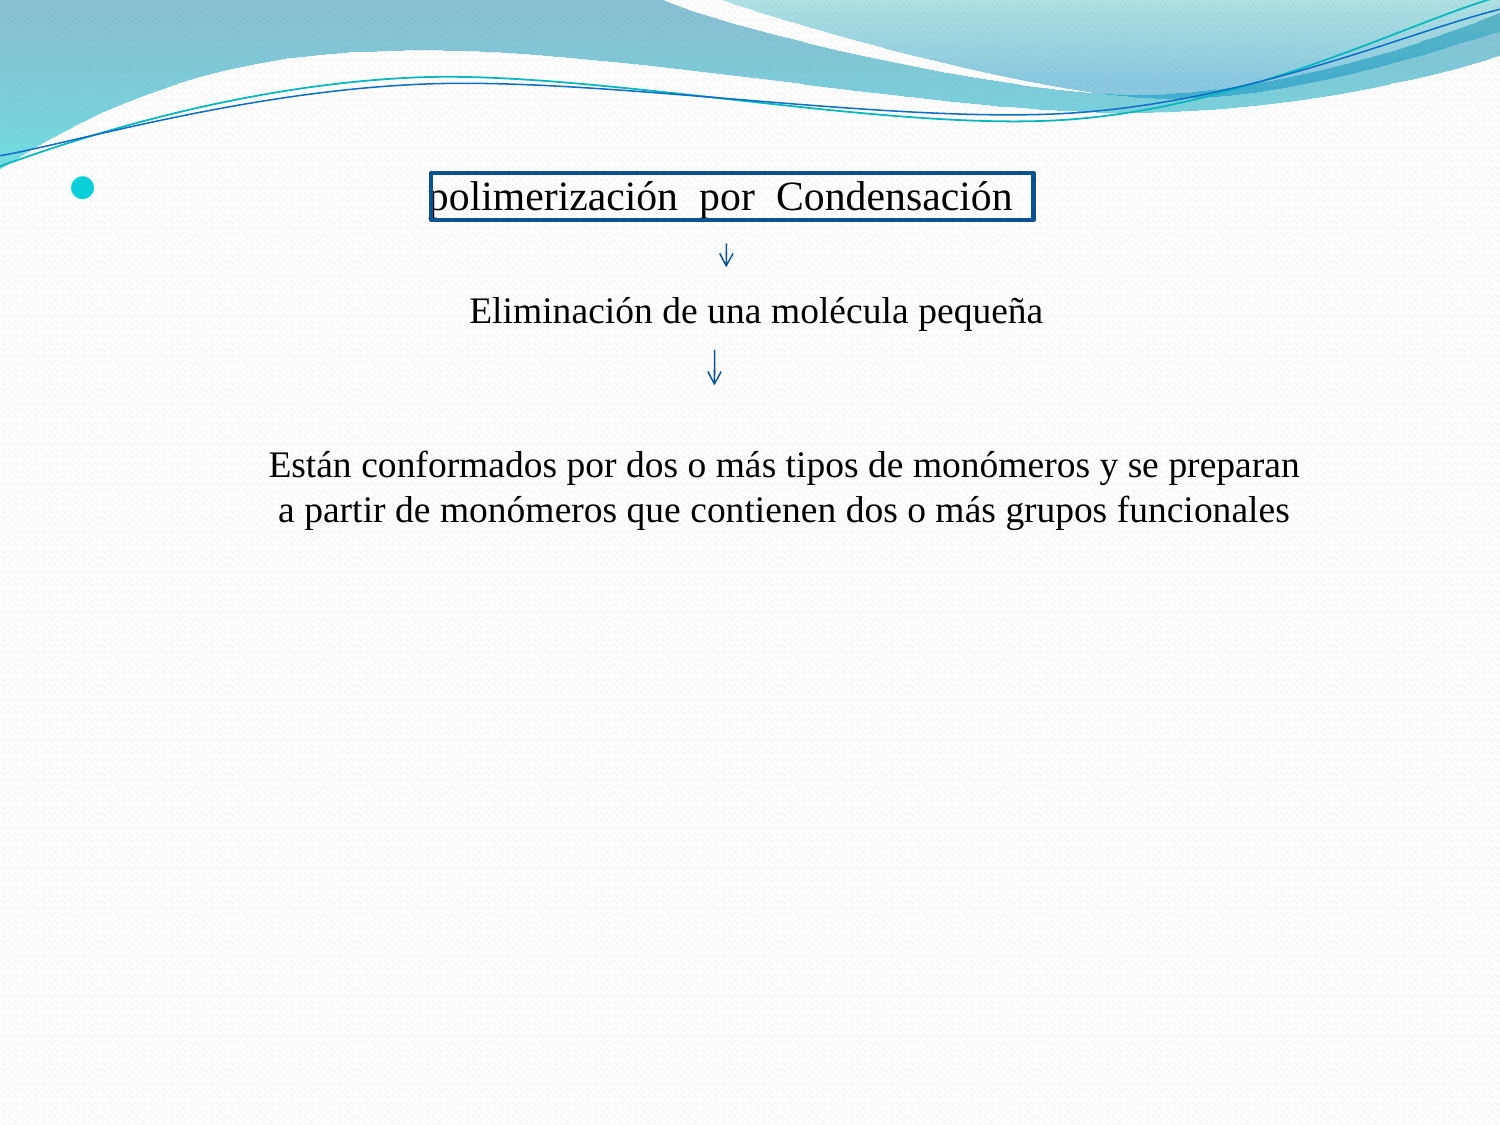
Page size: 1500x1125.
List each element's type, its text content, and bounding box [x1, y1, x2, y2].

text_box [429, 171, 1036, 222]
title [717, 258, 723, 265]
text_box Eliminación de una molécula pequeña [454, 278, 1069, 384]
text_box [720, 370, 728, 378]
text_box Están conformados por dos o más tipos de monómeros y se preparan a partir de monómeros que contienen dos o más grupos funcionales [253, 432, 1476, 538]
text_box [698, 370, 709, 378]
list polimerización por Condensación [53, 160, 1404, 965]
